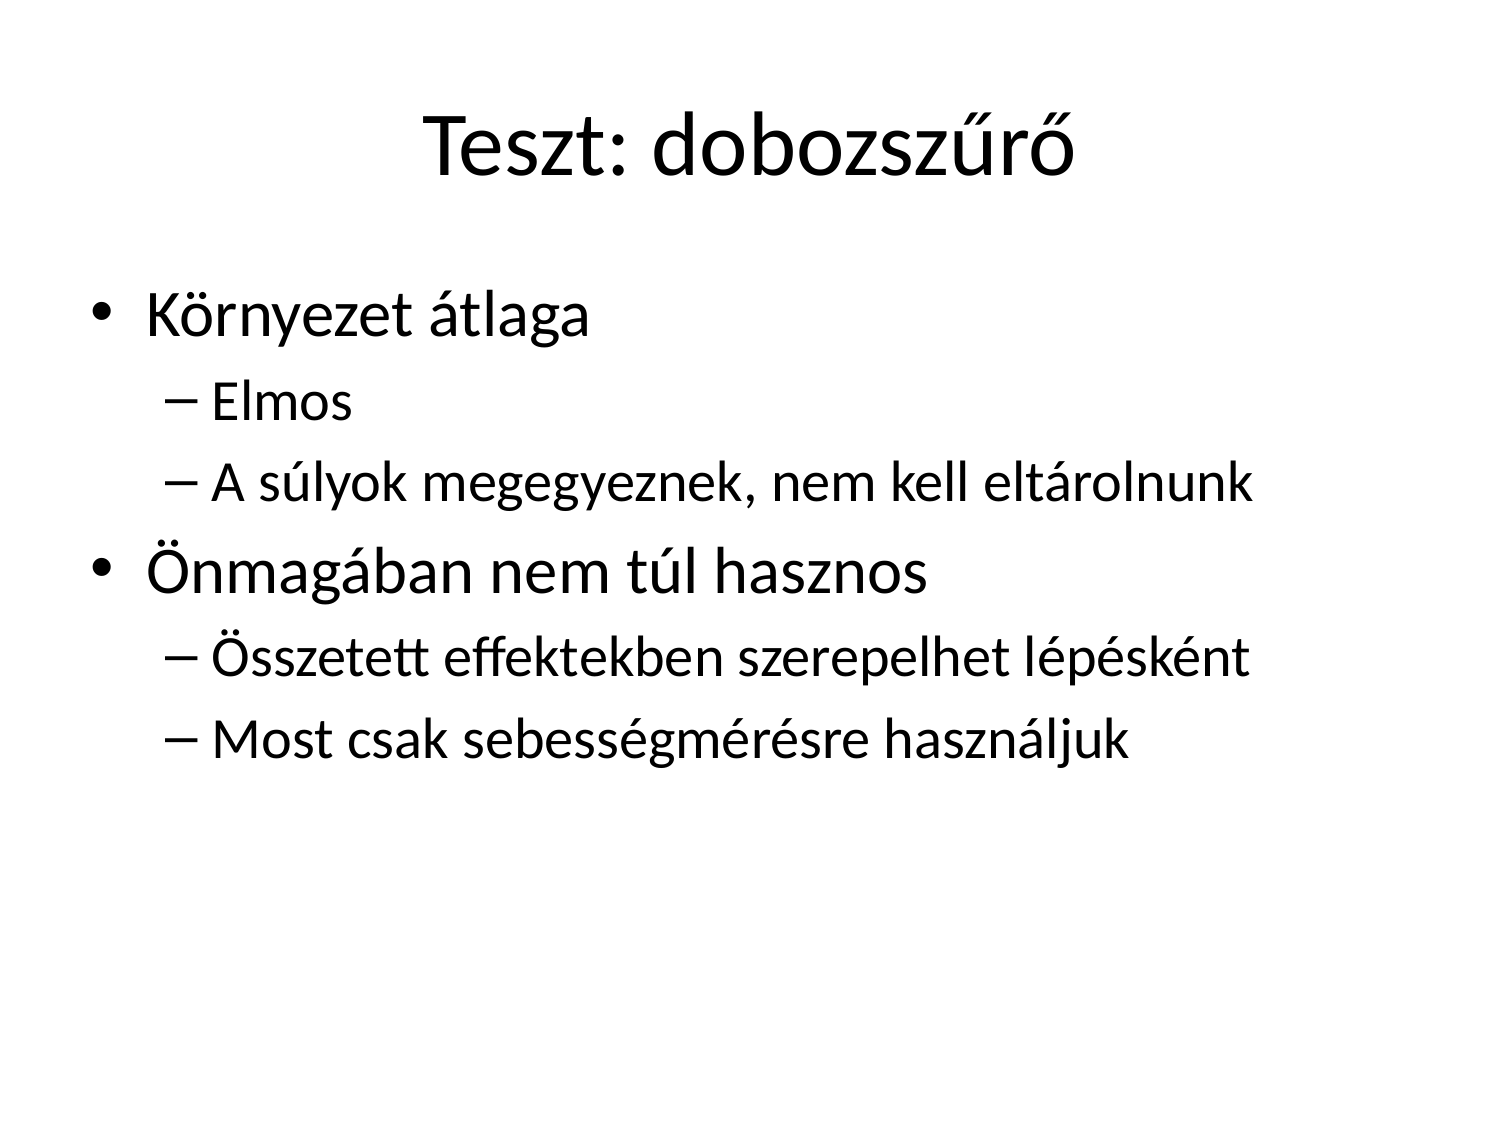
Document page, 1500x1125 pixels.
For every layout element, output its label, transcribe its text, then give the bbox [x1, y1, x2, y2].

list Környezet átlaga Elmos A súlyok megegyeznek, nem kell eltárolnunk Önmagában nem túl hasznos Összetett effektekben szerepelhet lépésként Most csak sebességmérésre használjuk [75, 262, 1425, 1005]
title Teszt: dobozszűrő [75, 45, 1425, 233]
